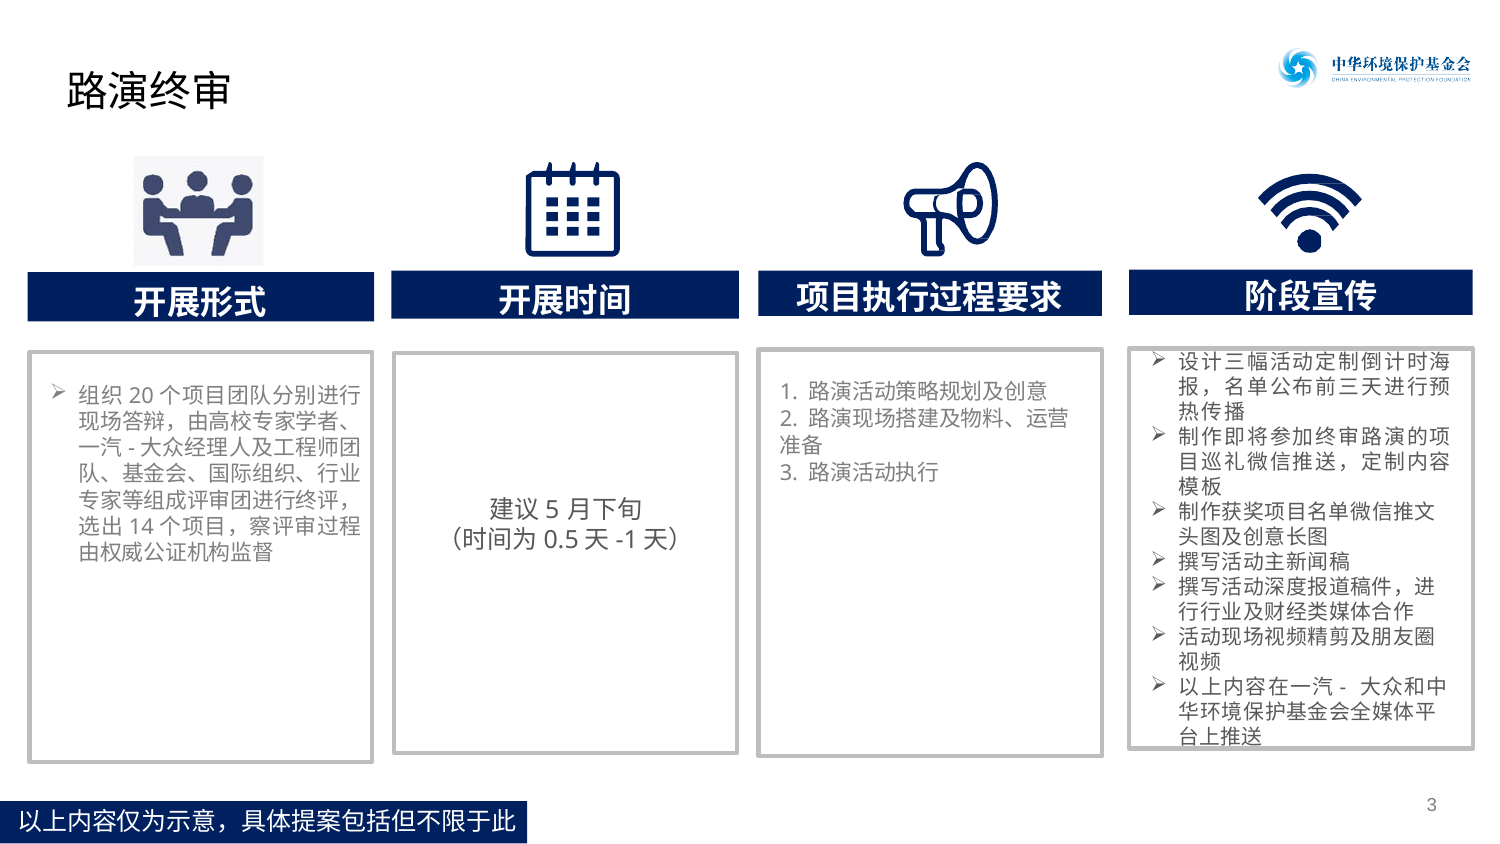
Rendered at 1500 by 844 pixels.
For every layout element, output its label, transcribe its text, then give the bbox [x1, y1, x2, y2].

text_box 建议5月下旬 （时间为0.5天-1天） [394, 352, 738, 754]
text_box 开展时间 [391, 270, 739, 319]
text_box 1. 路演活动策略规划及创意 2. 路演现场搭建及物料、运营准备 3. 路演活动执行 [758, 349, 1103, 757]
text_box [903, 161, 998, 257]
text_box [566, 212, 579, 222]
text_box 阶段宣传 [1129, 269, 1473, 315]
text_box [546, 197, 558, 207]
text_box [29, 351, 373, 762]
text_box 3 [1424, 790, 1440, 815]
title 路演终审 [63, 62, 319, 206]
text_box [587, 226, 600, 236]
text_box [1297, 229, 1322, 253]
text_box [566, 197, 579, 207]
text_box [566, 226, 579, 236]
text_box [133, 156, 264, 266]
text_box [1278, 48, 1471, 88]
text_box [546, 226, 558, 236]
text_box 以上内容仅为示意，具体提案包括但不限于此 [2, 798, 556, 843]
text_box [587, 212, 600, 222]
text_box [1280, 206, 1339, 232]
text_box [1257, 173, 1362, 207]
text_box [587, 197, 600, 207]
text_box 设计三幅活动定制倒计时海报，名单公布前三天进行预热传播 制作即将参加终审路演的项目巡礼微信推送，定制内容模板 制作获奖项目名单微信推文 头图及创意长图 撰写活动主新闻稿 撰写活动深度报道稿件，进行行业及财经类媒体合作 活动现场视频精剪及朋友圈视频 以上内容在一汽-大众和中 华环境保护基金会全媒体平台上推送 [1129, 348, 1473, 749]
text_box [546, 212, 558, 222]
text_box 项目执行过程要求 [758, 270, 1102, 316]
text_box [525, 161, 620, 257]
text_box [1270, 190, 1350, 219]
text_box 开展形式 [27, 272, 375, 322]
text_box [0, 799, 529, 844]
